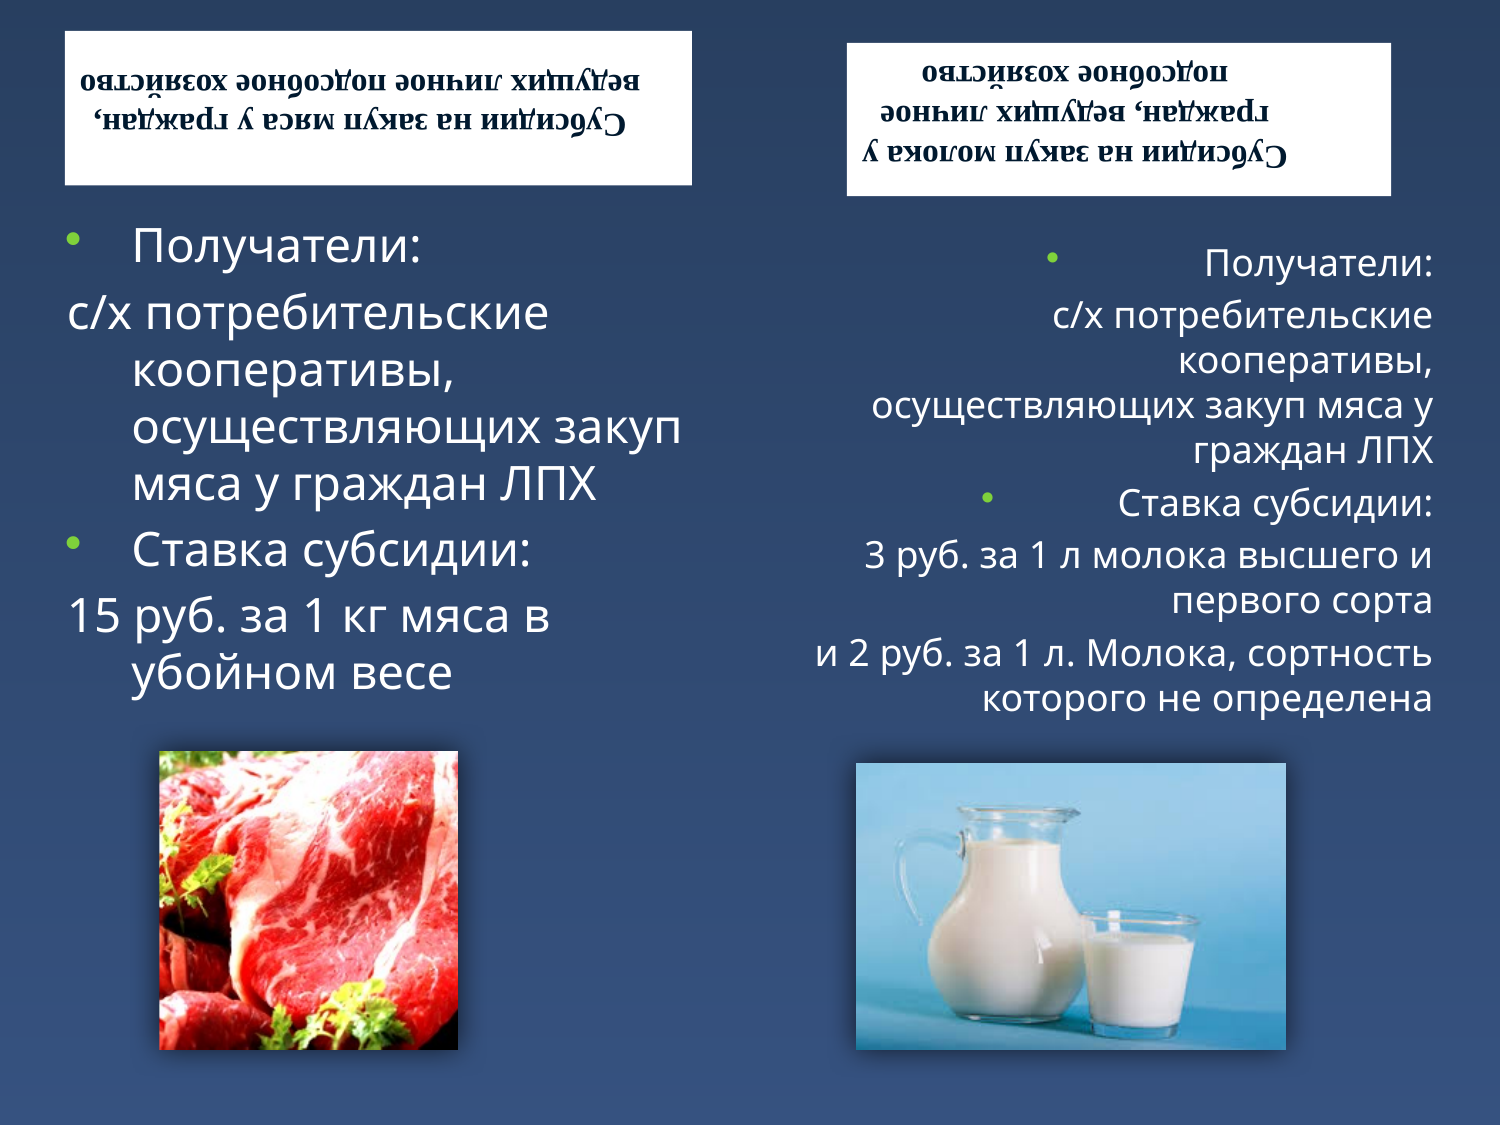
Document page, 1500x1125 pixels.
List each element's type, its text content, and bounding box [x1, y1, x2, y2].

picture [159, 751, 459, 1051]
list Получатели: с/х потребительские кооперативы, осуществляющих закуп мяса у граждан ЛПХ Ставка субсидии: 15 руб. за 1 кг мяса в убойном весе [41, 208, 704, 716]
list Cубсидии на закуп мяса у граждан, ведущих личное подсобное хозяйство [64, 30, 693, 186]
list Cубсидии на закуп молока у граждан, ведущих личное подсобное хозяйство [846, 42, 1392, 197]
list Получатели: с/х потребительские кооперативы, осуществляющих закуп мяса у граждан ЛПХ Ставка субсидии: 3 руб. за 1 л молока высшего и первого сорта и 2 руб. за 1 л. Молока, сортность которого не определена [785, 231, 1449, 752]
picture [855, 762, 1287, 1050]
